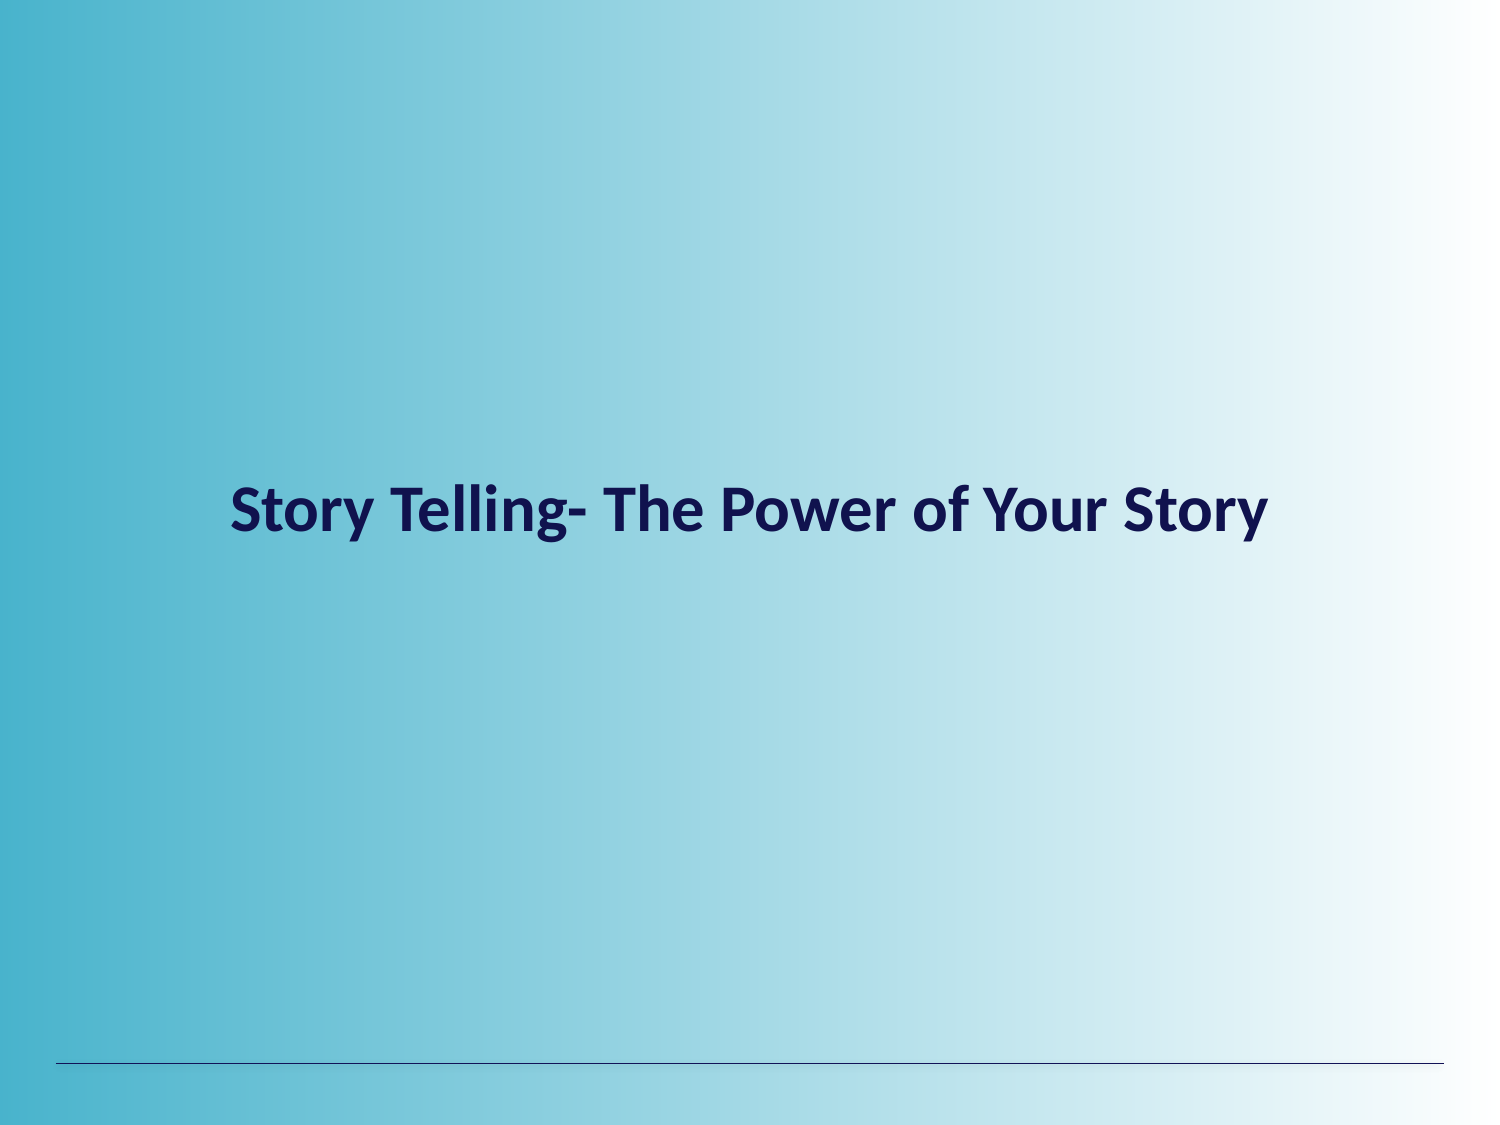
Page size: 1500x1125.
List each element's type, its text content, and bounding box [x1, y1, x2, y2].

title Story Telling- The Power of Your Story [75, 457, 1425, 645]
